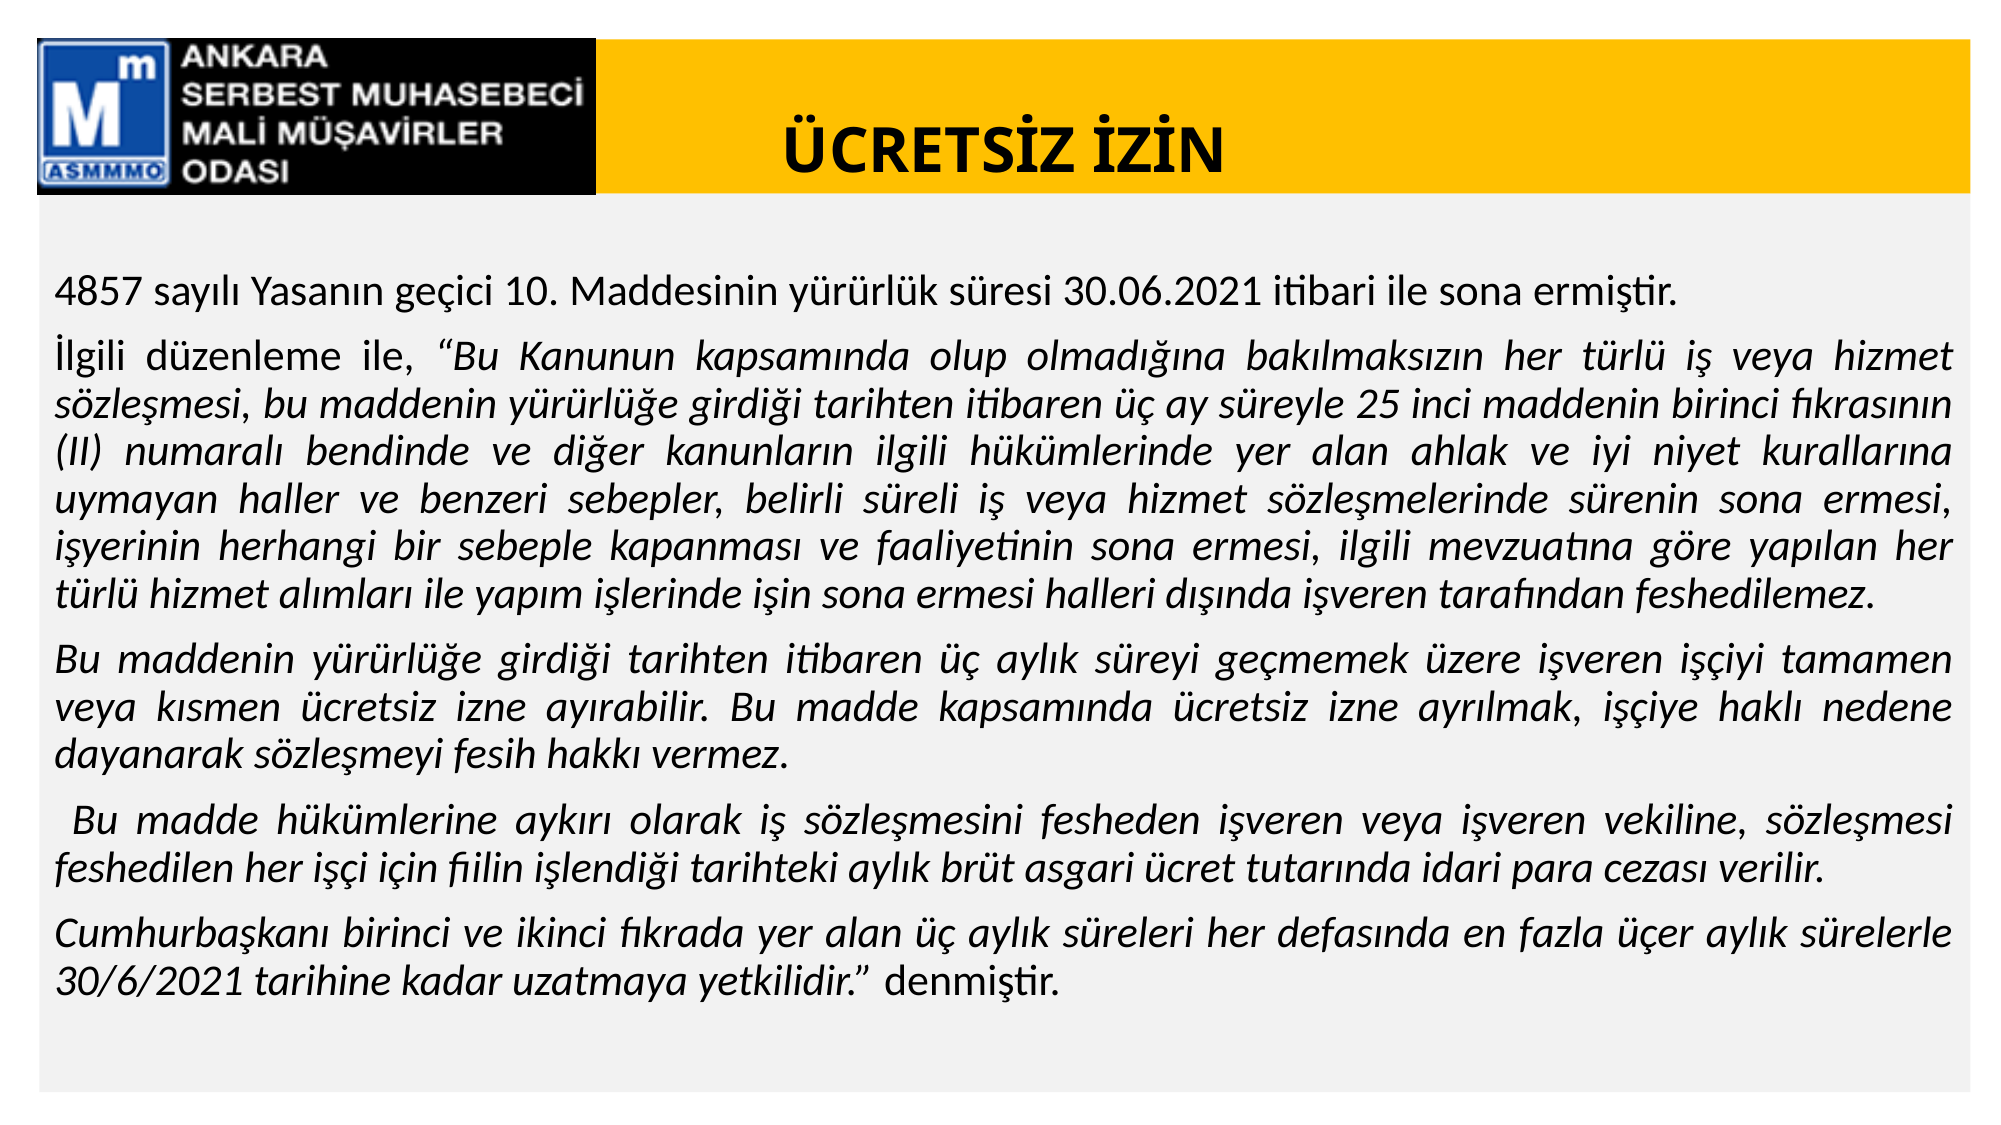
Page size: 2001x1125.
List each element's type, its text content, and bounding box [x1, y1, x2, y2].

subtitle 4857 sayılı Yasanın geçici 10. Maddesinin yürürlük süresi 30.06.2021 itibari ile sona ermiştir. İlgili düzenleme ile, “Bu Kanunun kapsamında olup olmadığına bakılmaksızın her türlü iş veya hizmet sözleşmesi, bu maddenin yürürlüğe girdiği tarihten itibaren üç ay süreyle 25 inci maddenin birinci fıkrasının (II) numaralı bendinde ve diğer kanunların ilgili hükümlerinde yer alan ahlak ve iyi niyet kurallarına uymayan haller ve benzeri sebepler, belirli süreli iş veya hizmet sözleşmelerinde sürenin sona ermesi, işyerinin herhangi bir sebeple kapanması ve faaliyetinin sona ermesi, ilgili mevzuatına göre yapılan her türlü hizmet alımları ile yapım işlerinde işin sona ermesi halleri dışında işveren tarafından feshedilemez. Bu maddenin yürürlüğe girdiği tarihten itibaren üç aylık süreyi geçmemek üzere işveren işçiyi tamamen veya kısmen ücretsiz izne ayırabilir. Bu madde kapsamında ücretsiz izne ayrılmak, işçiye haklı nedene dayanarak sözleşmeyi fesih hakkı vermez. Bu madde hükümlerine aykırı olarak iş sözleşmesini fesheden işveren veya işveren vekiline, sözleşmesi feshedilen her işçi için fiilin işlendiği tarihteki aylık brüt asgari ücret tutarında idari para cezası verilir. Cumhurbaşkanı birinci ve ikinci fıkrada yer alan üç aylık süreleri her defasında en fazla üçer aylık sürelerle 30/6/2021 tarihine kadar uzatmaya yetkilidir.” denmiştir. [39, 193, 1971, 1093]
picture [37, 38, 596, 195]
title ÜCRETSİZ İZİN [596, 39, 1971, 193]
